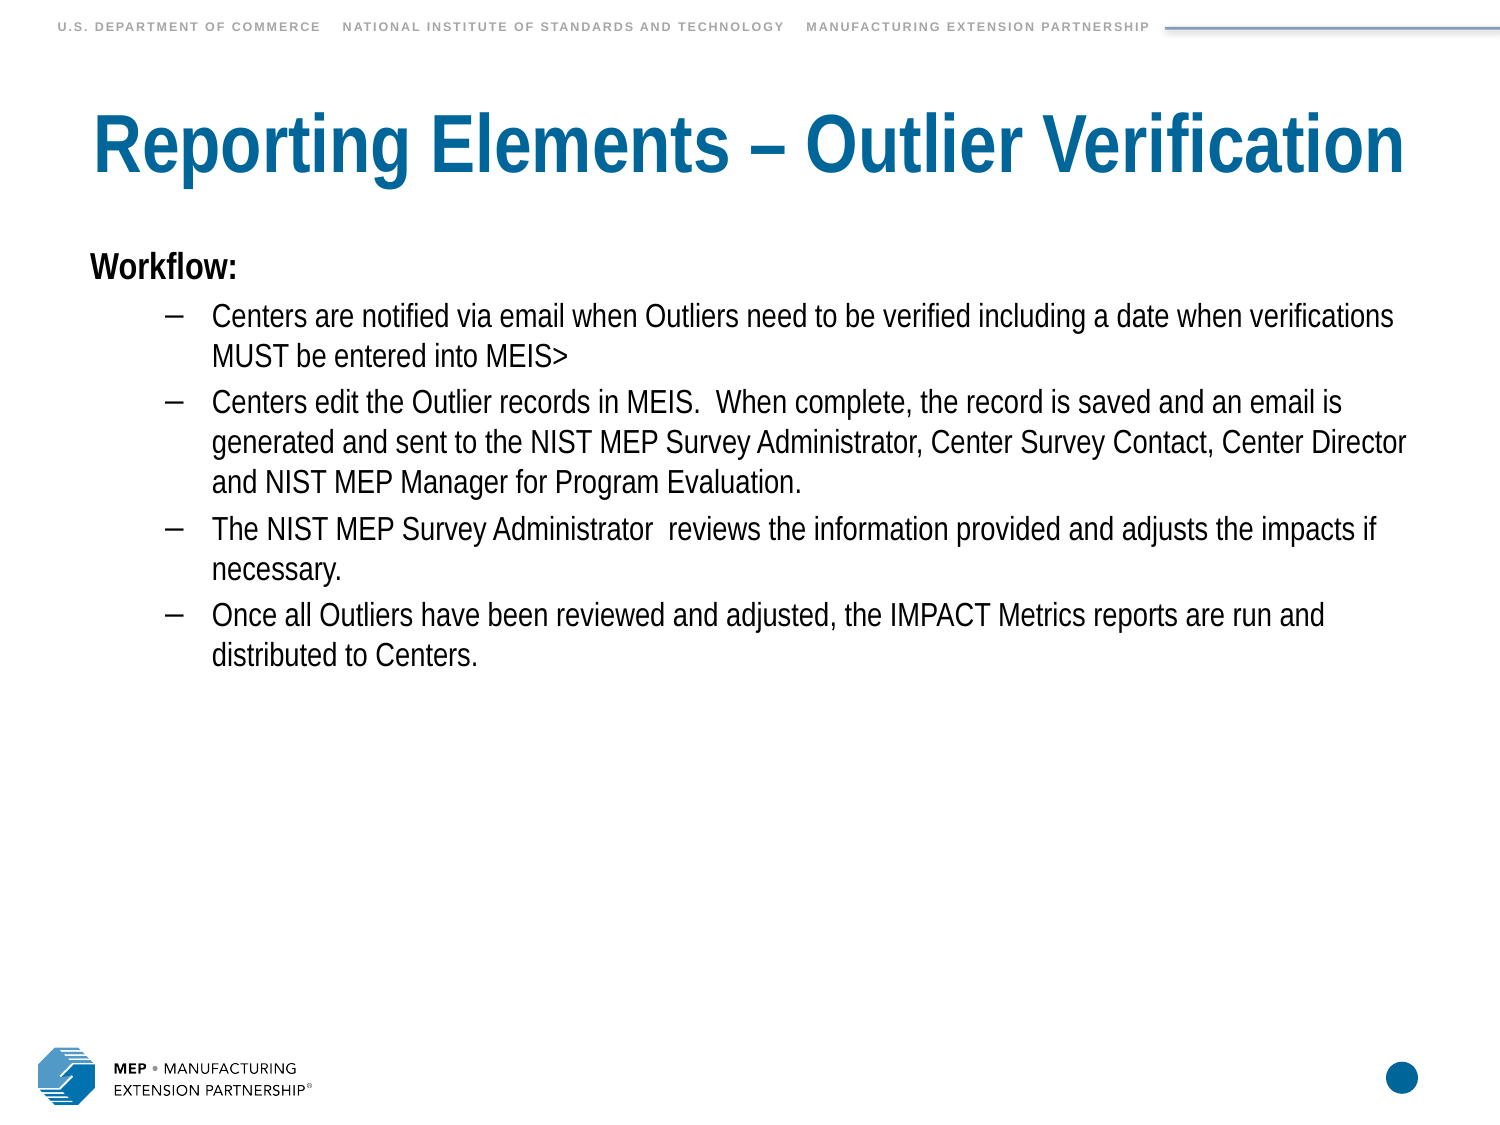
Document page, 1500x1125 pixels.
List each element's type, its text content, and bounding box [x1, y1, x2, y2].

list Workflow: Centers are notified via email when Outliers need to be verified including a date when verifications MUST be entered into MEIS> Centers edit the Outlier records in MEIS. When complete, the record is saved and an email is generated and sent to the NIST MEP Survey Administrator, Center Survey Contact, Center Director and NIST MEP Manager for Program Evaluation. The NIST MEP Survey Administrator reviews the information provided and adjusts the impacts if necessary. Once all Outliers have been reviewed and adjusted, the IMPACT Metrics reports are run and distributed to Centers. [75, 234, 1425, 1005]
picture [19, 1023, 328, 1121]
title Reporting Elements – Outlier Verification [75, 82, 1425, 199]
